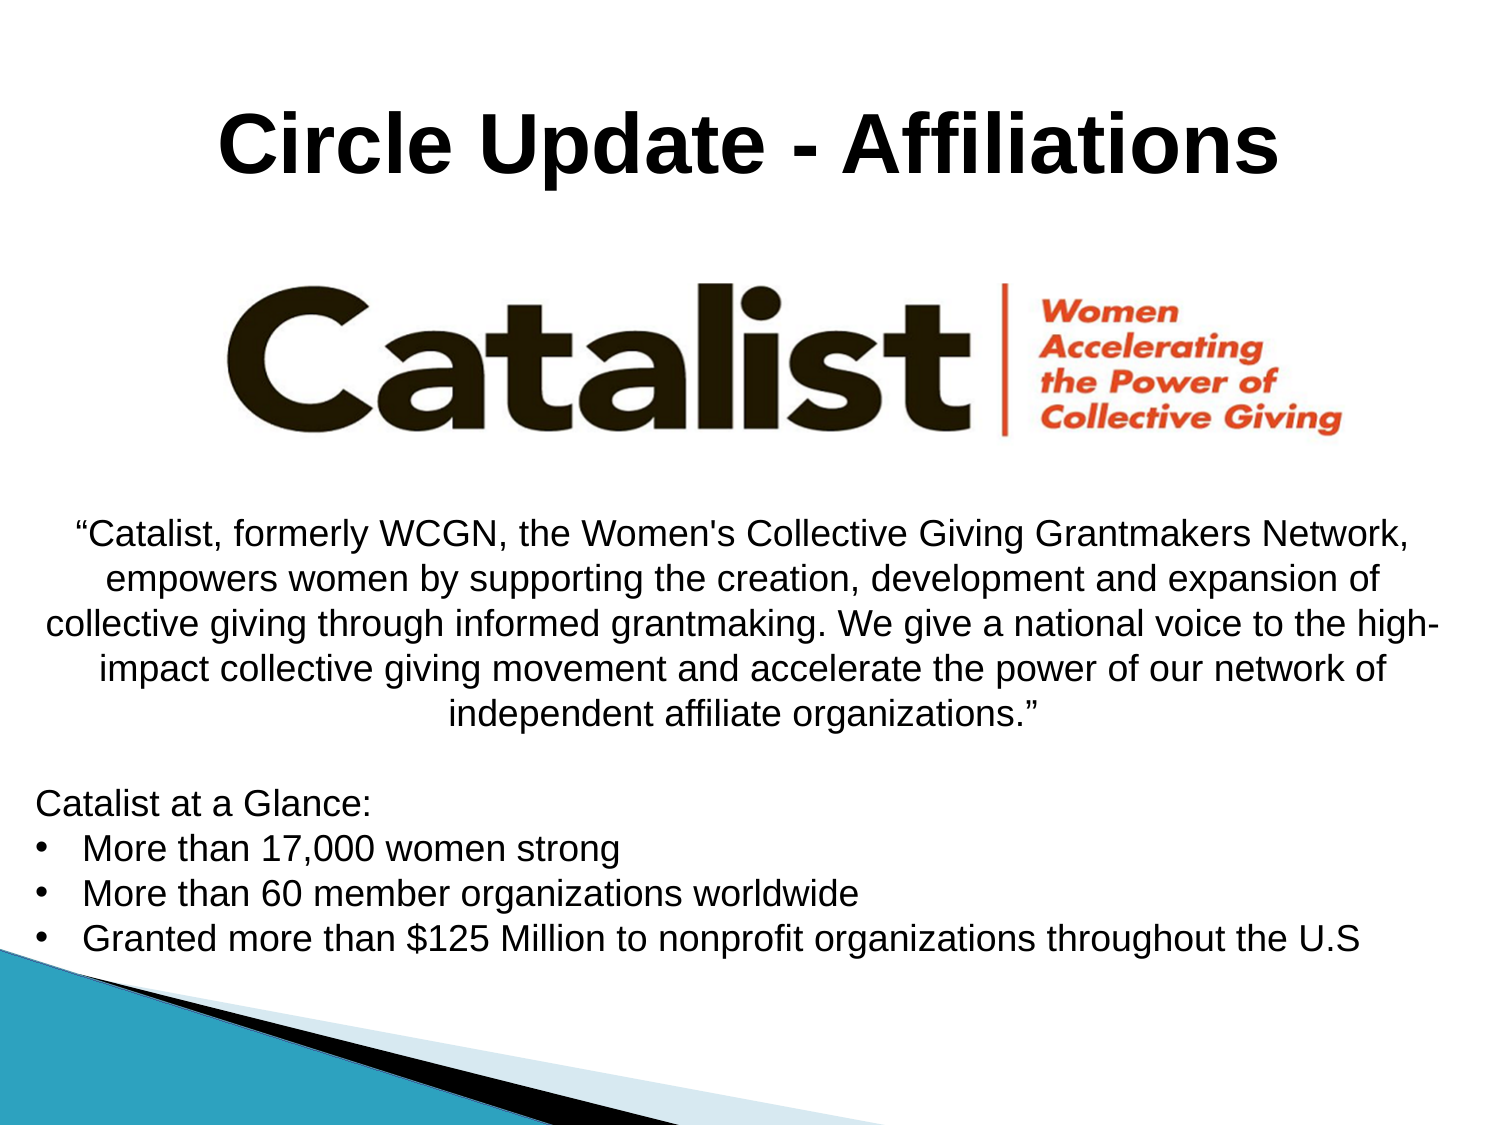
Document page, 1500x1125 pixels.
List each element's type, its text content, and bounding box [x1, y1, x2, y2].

title Circle Update - Affiliations [74, 44, 1426, 234]
text_box “Catalist, formerly WCGN, the Women's Collective Giving Grantmakers Network, empowers women by supporting the creation, development and expansion of collective giving through informed grantmaking. We give a national voice to the high-impact collective giving movement and accelerate the power of our network of independent affiliate organizations.” Catalist at a Glance: More than 17,000 women strong More than 60 member organizations worldwide Granted more than $125 Million to nonprofit organizations throughout the U.S [20, 501, 1466, 967]
picture [223, 168, 1359, 709]
